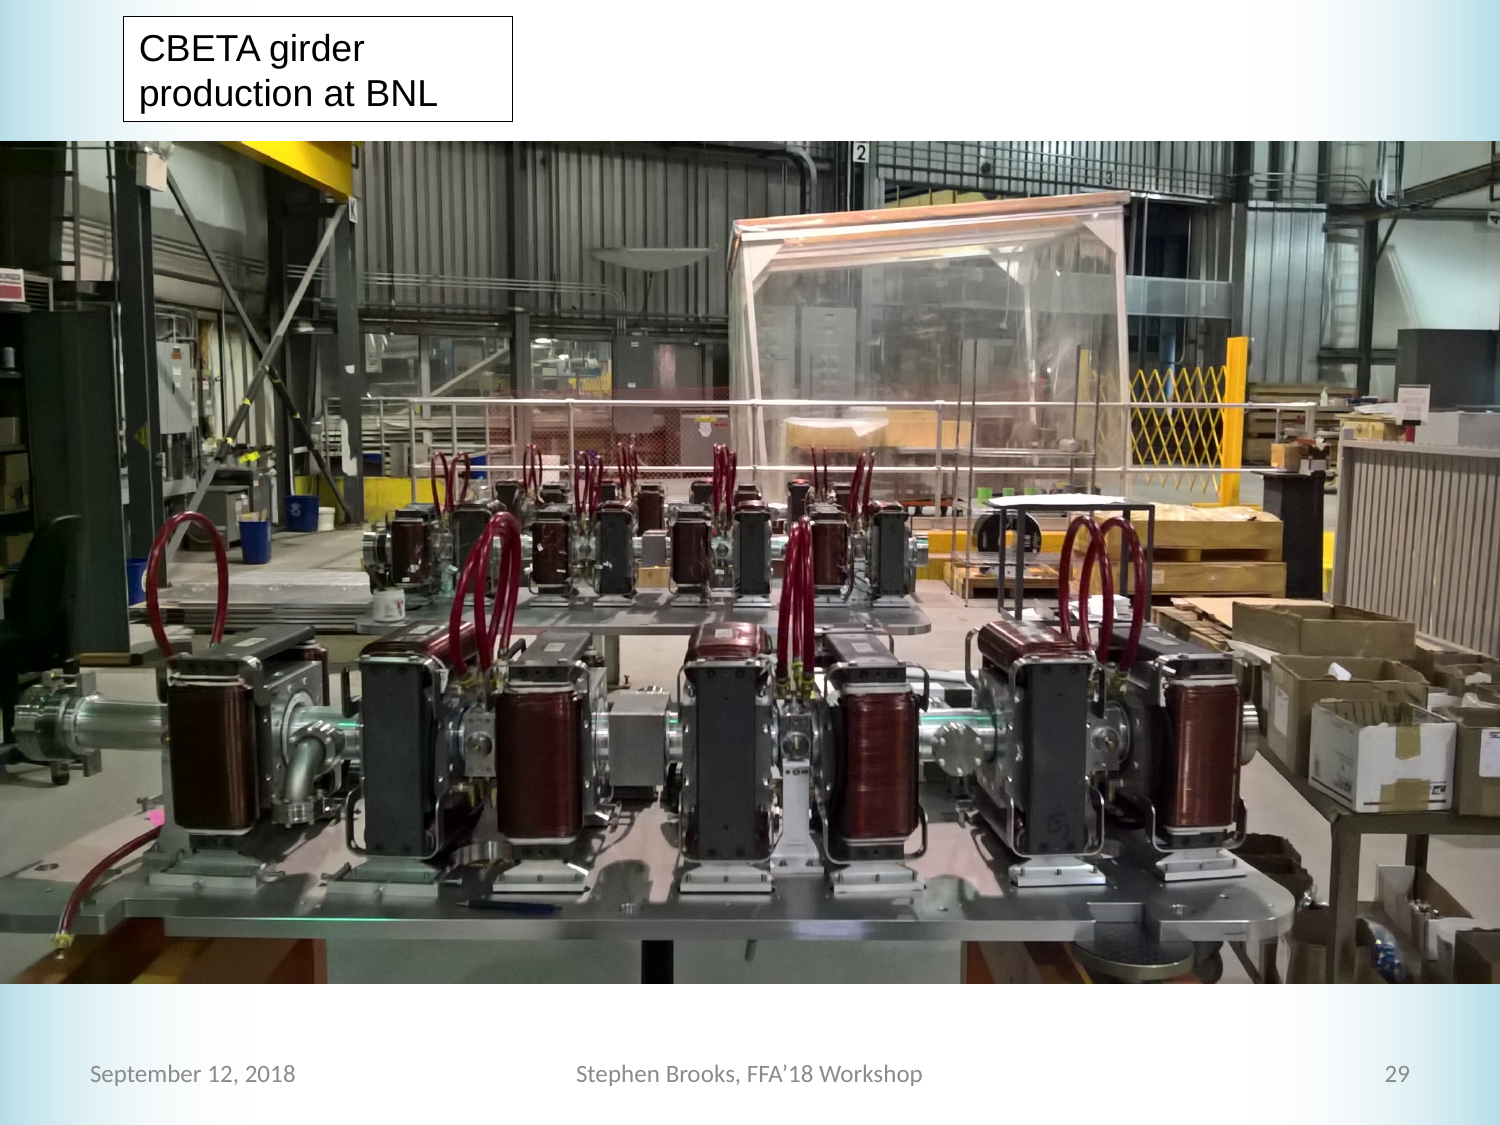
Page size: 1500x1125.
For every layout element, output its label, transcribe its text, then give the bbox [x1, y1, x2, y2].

slide_number 29 [1074, 1042, 1425, 1103]
text_box CBETA girder production at BNL [123, 16, 513, 122]
picture [0, 140, 1500, 984]
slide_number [75, 1042, 425, 1103]
footer Stephen Brooks, FFA’18 Workshop [512, 1042, 988, 1103]
